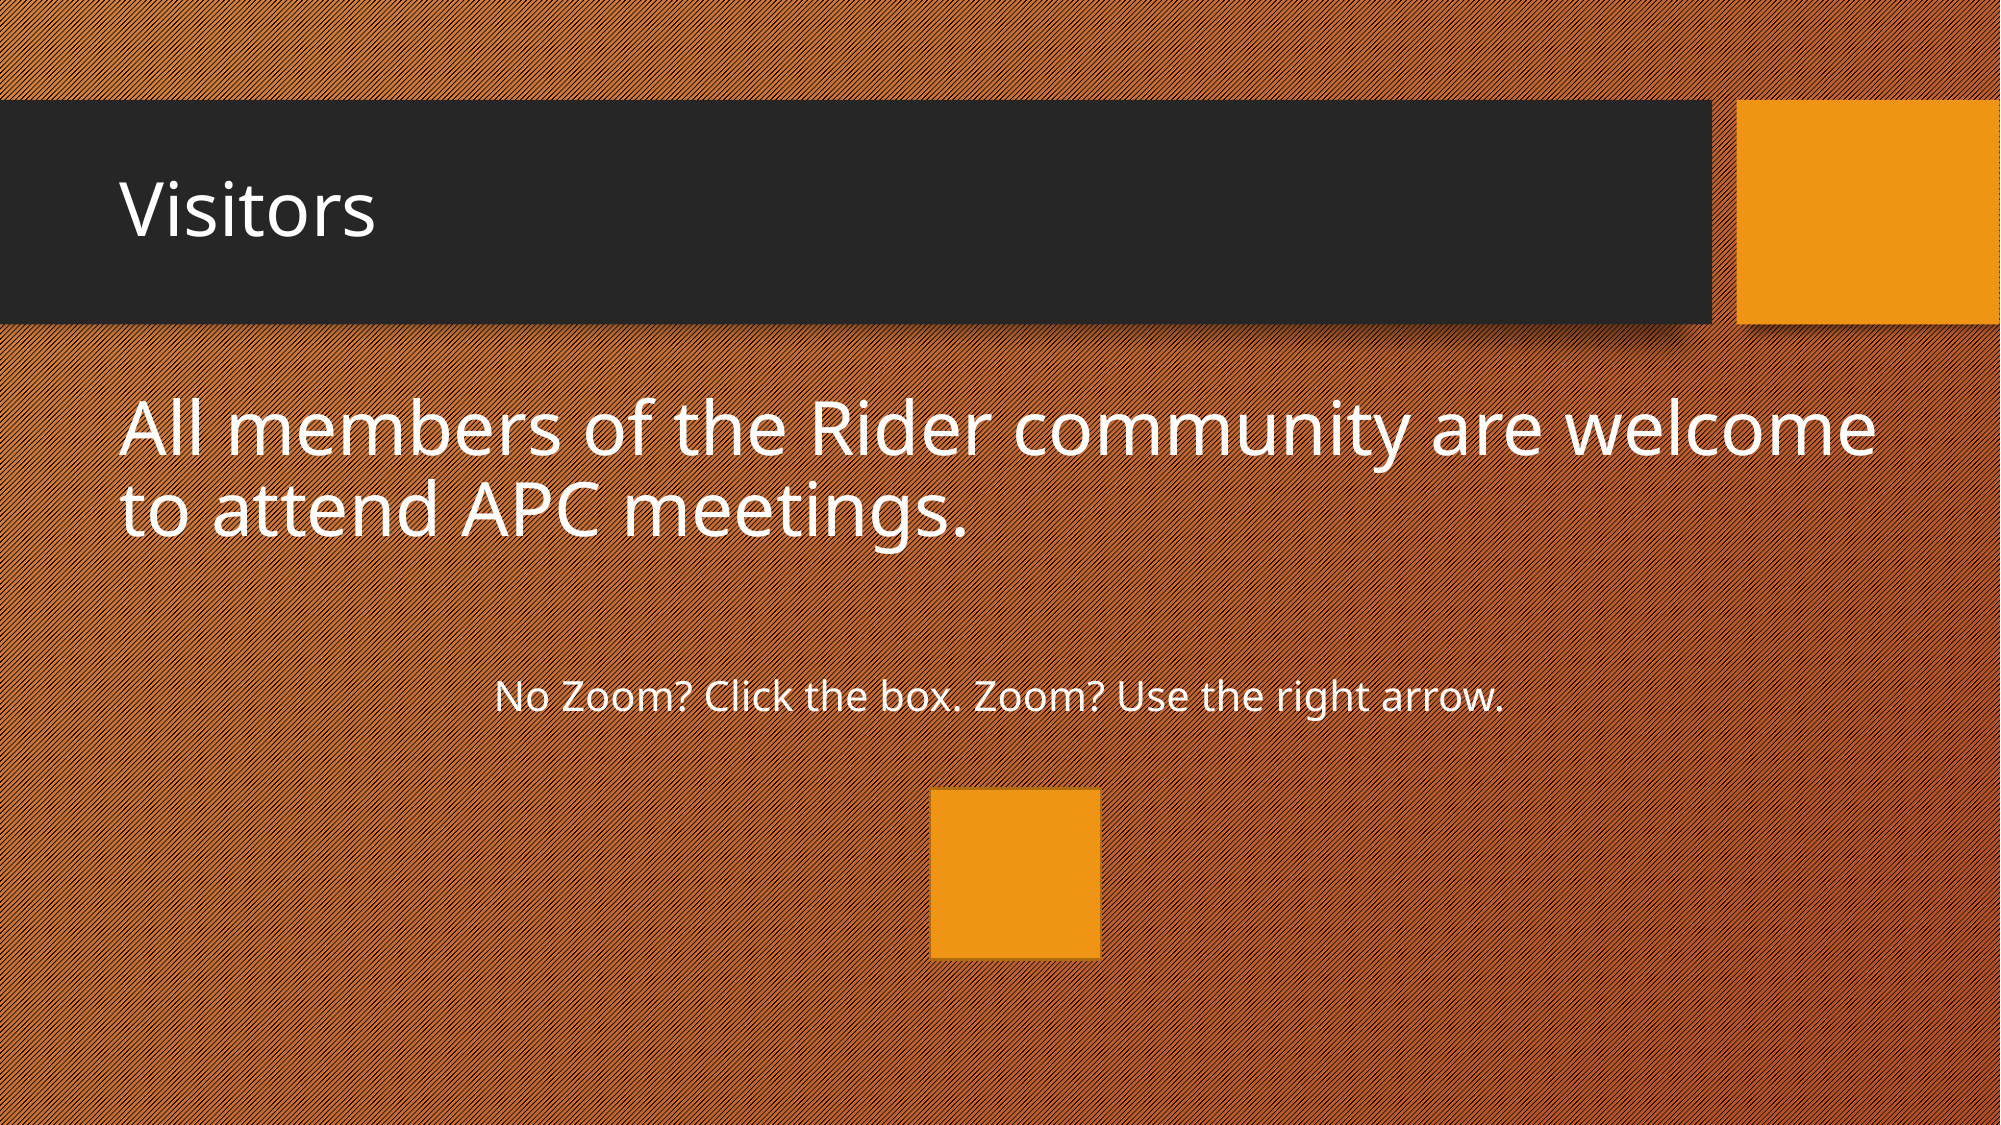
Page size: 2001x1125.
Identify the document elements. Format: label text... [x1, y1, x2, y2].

list All members of the Rider community are welcome to attend APC meetings. No Zoom? Click the box. Zoom? Use the right arrow. [111, 382, 1888, 1049]
picture [0, 0, 2000, 1125]
text_box [929, 788, 1101, 960]
title Visitors [111, 123, 1690, 302]
